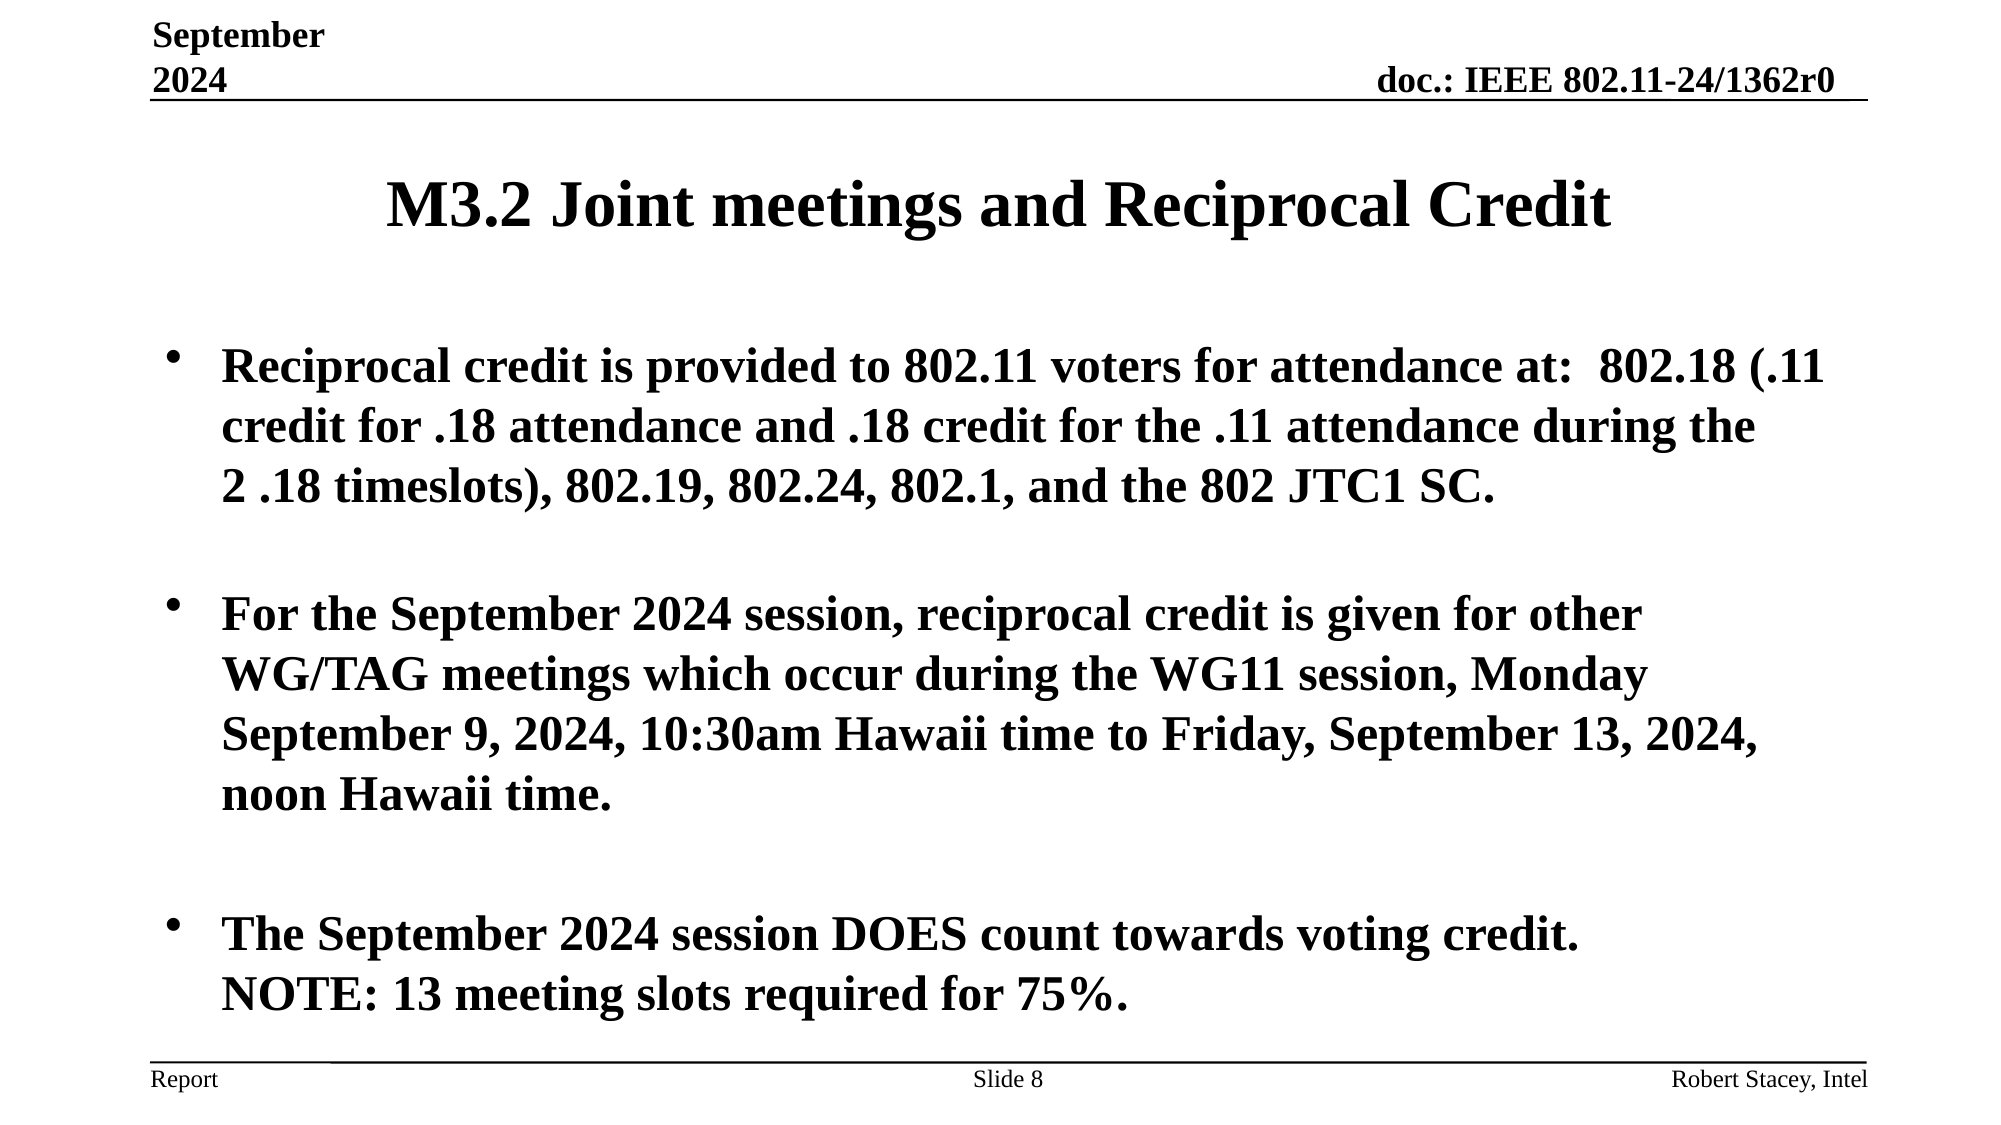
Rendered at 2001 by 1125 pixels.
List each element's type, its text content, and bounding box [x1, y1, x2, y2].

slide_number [152, 54, 406, 101]
list Reciprocal credit is provided to 802.11 voters for attendance at: 802.18 (.11 credit for .18 attendance and .18 credit for the .11 attendance during the 2 .18 timeslots), 802.19, 802.24, 802.1, and the 802 JTC1 SC. For the September 2024 session, reciprocal credit is given for other WG/TAG meetings which occur during the WG11 session, Monday September 9, 2024, 10:30am Hawaii time to Friday, September 13, 2024, noon Hawaii time. The September 2024 session DOES count towards voting credit. NOTE: 13 meeting slots required for 75%. [150, 324, 1850, 1038]
footer Robert Stacey, Intel [1512, 1061, 1869, 1093]
slide_number Slide 8 [964, 1061, 1053, 1093]
title M3.2 Joint meetings and Reciprocal Credit [150, 112, 1850, 288]
